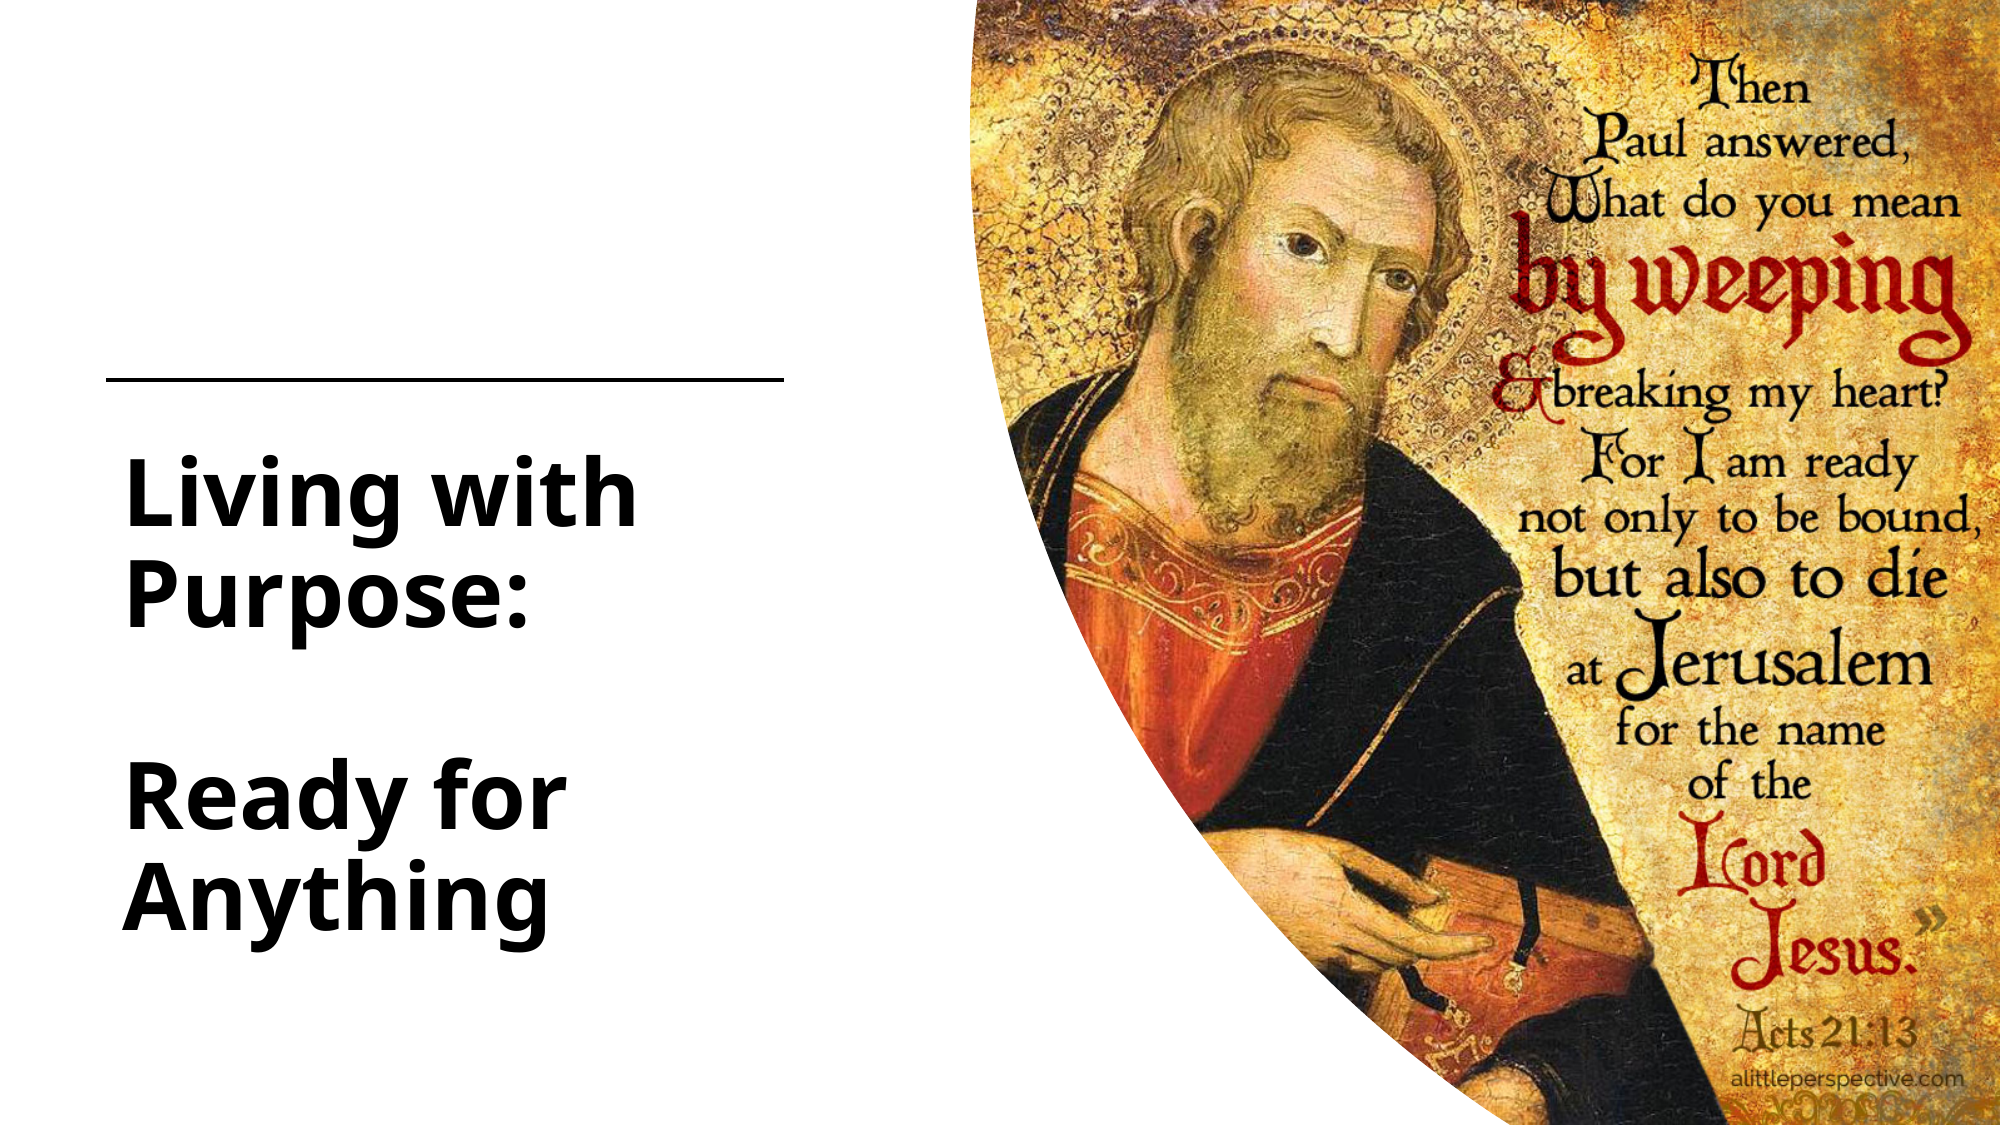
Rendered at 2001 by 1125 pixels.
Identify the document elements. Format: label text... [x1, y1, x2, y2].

picture [969, 0, 2000, 1125]
text_box [0, 0, 969, 1125]
title Living with Purpose: Ready for Anything [107, 438, 969, 1072]
